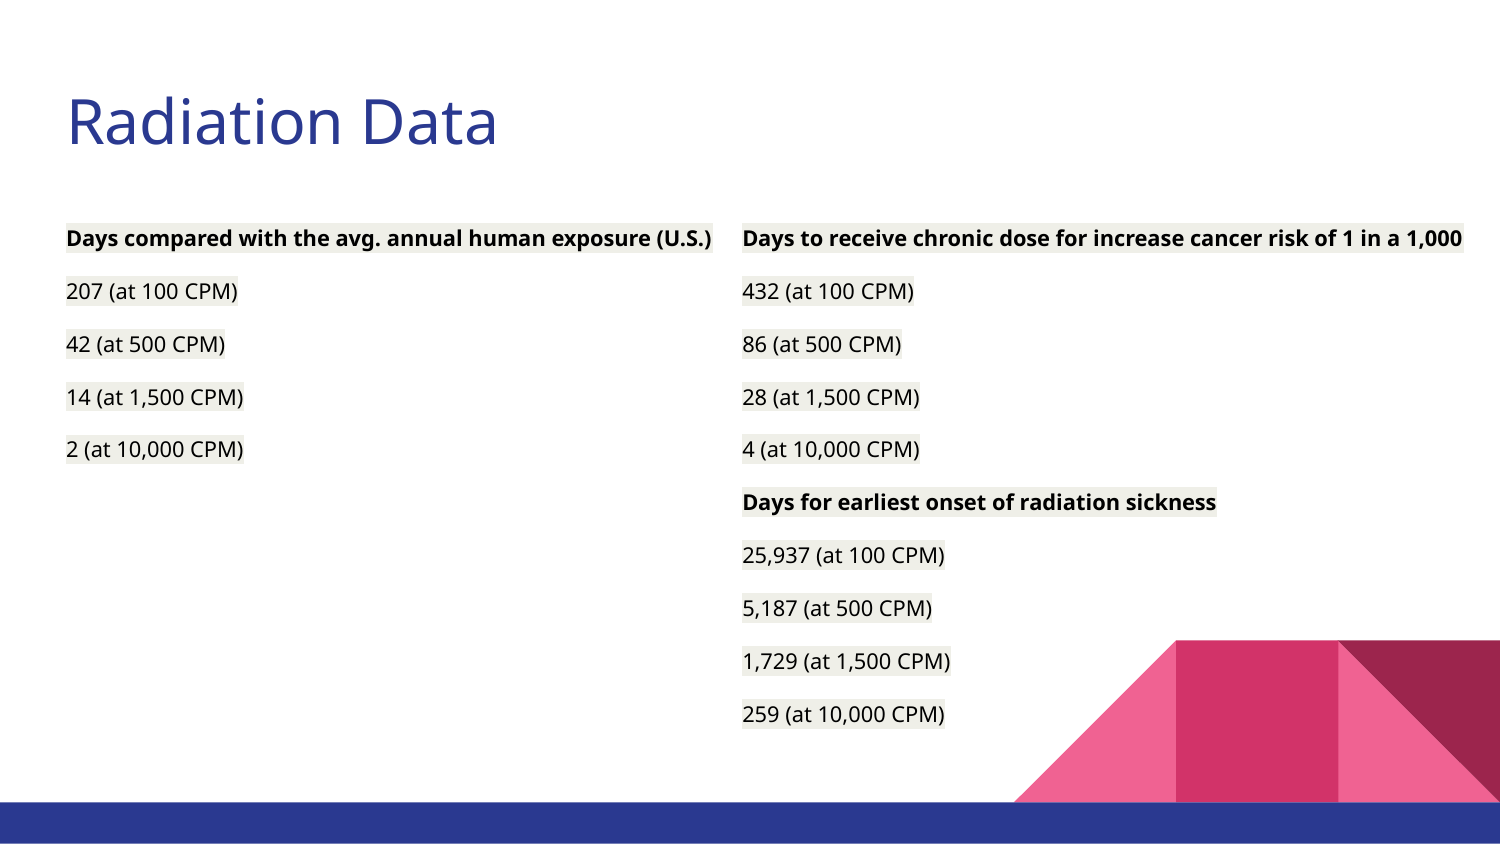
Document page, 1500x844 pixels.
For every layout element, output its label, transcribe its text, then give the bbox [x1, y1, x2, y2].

list Days compared with the avg. annual human exposure (U.S.) 207 (at 100 CPM) 42 (at 500 CPM) 14 (at 1,500 CPM) 2 (at 10,000 CPM) [51, 201, 812, 750]
text_box Days to receive chronic dose for increase cancer risk of 1 in a 1,000 432 (at 100 CPM) 86 (at 500 CPM) 28 (at 1,500 CPM) 4 (at 10,000 CPM) Days for earliest onset of radiation sickness 25,937 (at 100 CPM) 5,187 (at 500 CPM) 1,729 (at 1,500 CPM) 259 (at 10,000 CPM) [727, 201, 1488, 731]
title Radiation Data [51, 67, 1449, 167]
